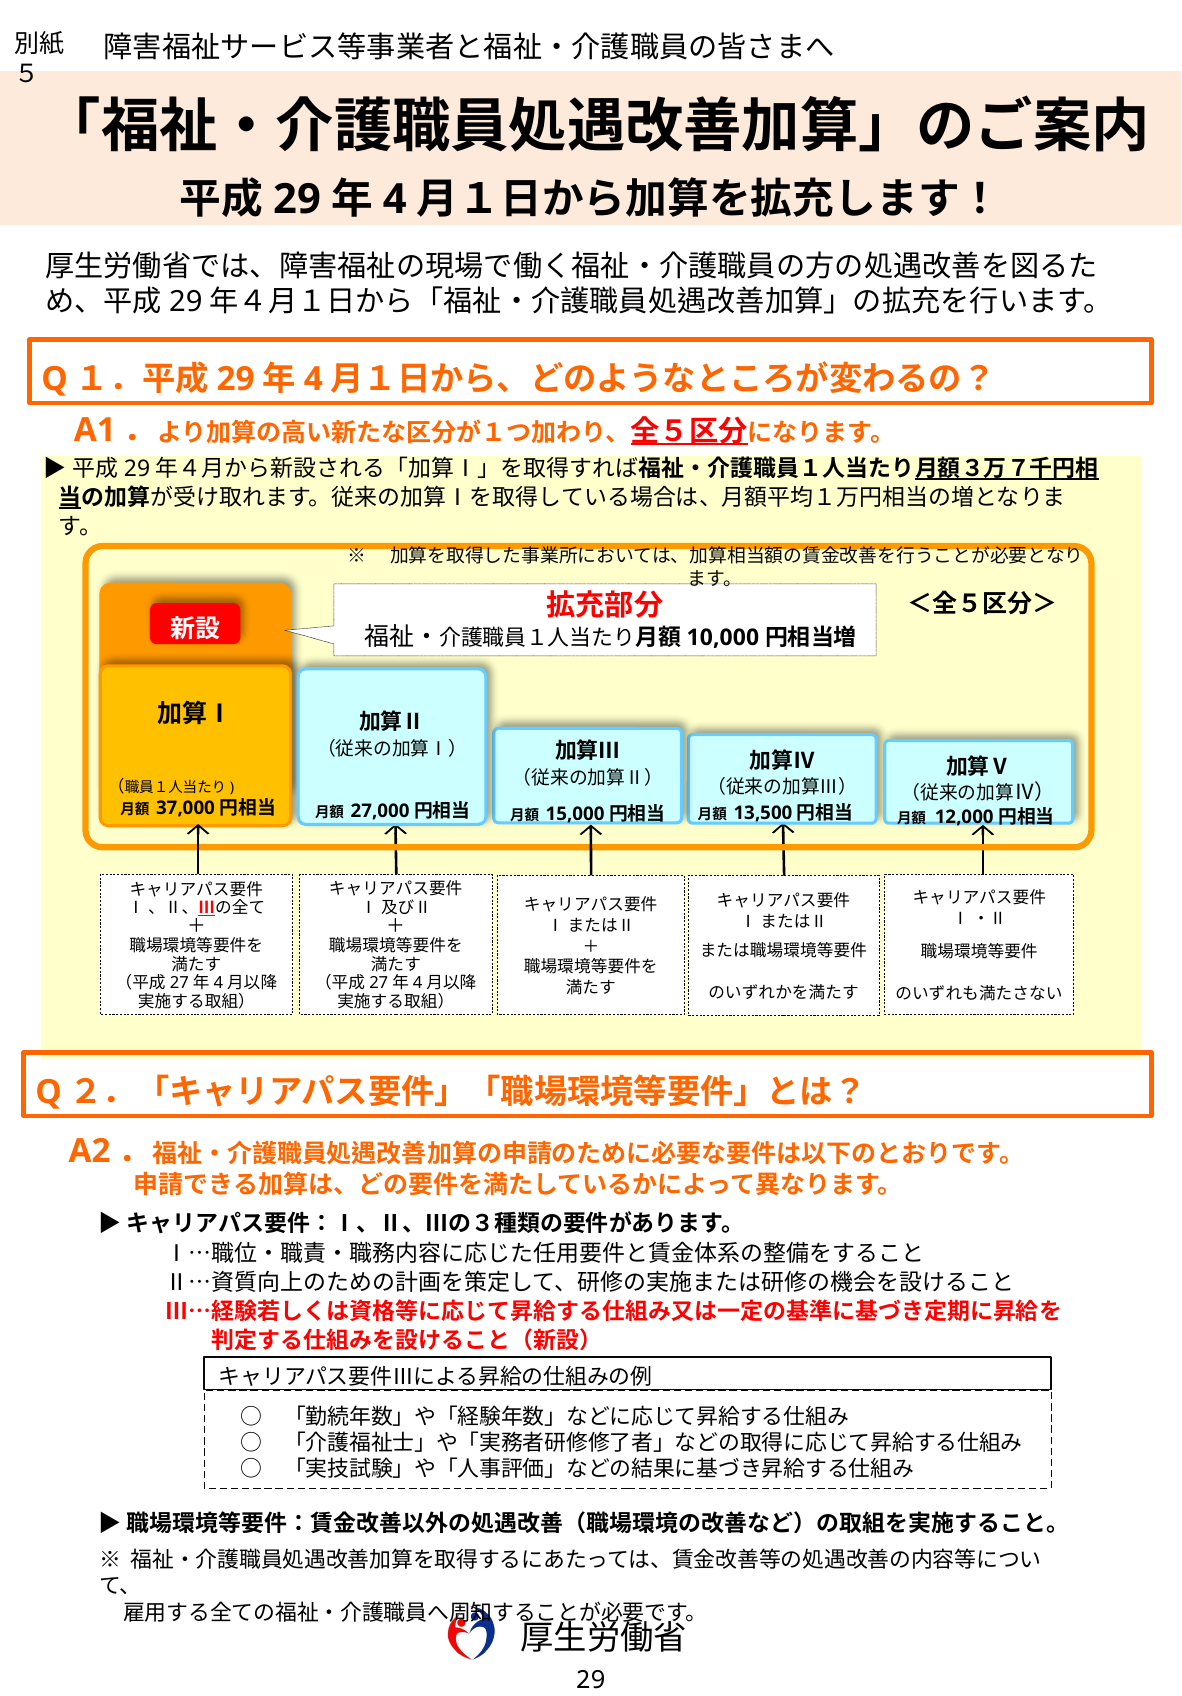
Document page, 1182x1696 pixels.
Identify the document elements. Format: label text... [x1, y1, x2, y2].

text_box [39, 456, 1144, 1052]
text_box キャリアパス要件 ⅠまたはⅡ または職場環境等要件 のいずれかを満たす [686, 873, 881, 1017]
text_box キャリアパス要件 Ⅰ、Ⅱ、Ⅲの全て ＋ 職場環境等要件を 満たす （平成27年4月以降 実施する取組） [98, 872, 295, 1016]
text_box ▶平成29年４月から新設される「加算Ⅰ」を取得すれば福祉・介護職員１人当たり月額３万７千円相当の加算が受け取れます。従来の加算Ⅰを取得している場合は、月額平均１万円相当の増となります。 [0, 454, 1125, 536]
text_box 「福祉・介護職員処遇改善加算」のご案内 平成29年4月１日から加算を拡充します！ [0, 71, 1182, 225]
text_box A1．より加算の高い新たな区分が１つ加わり、全５区分になります。 [58, 399, 1176, 456]
text_box Q２．「キャリアパス要件」「職場環境等要件」とは？ [23, 1052, 1152, 1116]
picture [442, 1603, 501, 1662]
text_box Q１．平成29年4月１日から、どのようなところが変わるの？ [29, 339, 1152, 403]
text_box キャリアパス要件 Ⅰ及びⅡ ＋ 職場環境等要件を 満たす （平成27年4月以降 実施する取組） [297, 872, 494, 1016]
text_box A2．福祉・介護職員処遇改善加算の申請のために必要な要件は以下のとおりです。 申請できる加算は、どの要件を満たしているかによって異なります。 ▶キャリアパス要件：Ⅰ、Ⅱ、Ⅲの３種類の要件があります。 Ⅰ…職位・職責・職務内容に応じた任用要件と賃金体系の整備をすること Ⅱ…資質向上のための計画を策定して、研修の実施または研修の機会を設けること Ⅲ…経験若しくは資格等に応じて昇給する仕組み又は一定の基準に基づき定期に昇給を 判定する仕組みを設けること（新設） ▶職場環境等要件：賃金改善以外の処遇改善（職場環境の改善など）の取組を実施すること。 [53, 1121, 1182, 1545]
text_box キャリアパス要件 ⅠまたはⅡ ＋ 職場環境等要件を 満たす [495, 873, 687, 1016]
text_box キャリアパス要件Ⅲによる昇給の仕組みの例 [202, 1355, 1053, 1392]
text_box ○ 「勤続年数」や「経験年数」などに応じて昇給する仕組み ○ 「介護福祉士」や「実務者研修修了者」などの取得に応じて昇給する仕組み ○ 「実技試験」や「人事評価」などの結果に基づき昇給する仕組み [204, 1392, 1052, 1489]
text_box 厚生労働省では、障害福祉の現場で働く福祉・介護職員の方の処遇改善を図るため、平成29年４月１日から「福祉・介護職員処遇改善加算」の拡充を行います。 [29, 239, 1152, 325]
text_box 厚生労働省 [505, 1632, 721, 1661]
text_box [85, 545, 1105, 848]
text_box キャリアパス要件 Ⅰ・Ⅱ 職場環境等要件 のいずれも満たさない [883, 872, 1076, 1016]
text_box 別紙５ [0, 20, 103, 96]
text_box ※ 福祉・介護職員処遇改善加算を取得するにあたっては、賃金改善等の処遇改善の内容等について、 雇用する全ての福祉・介護職員へ周知することが必要です。 [84, 1538, 1092, 1632]
text_box 障害福祉サービス等事業者と福祉・介護職員の皆さまへ [103, 20, 851, 72]
footer 29 [403, 1661, 778, 1696]
